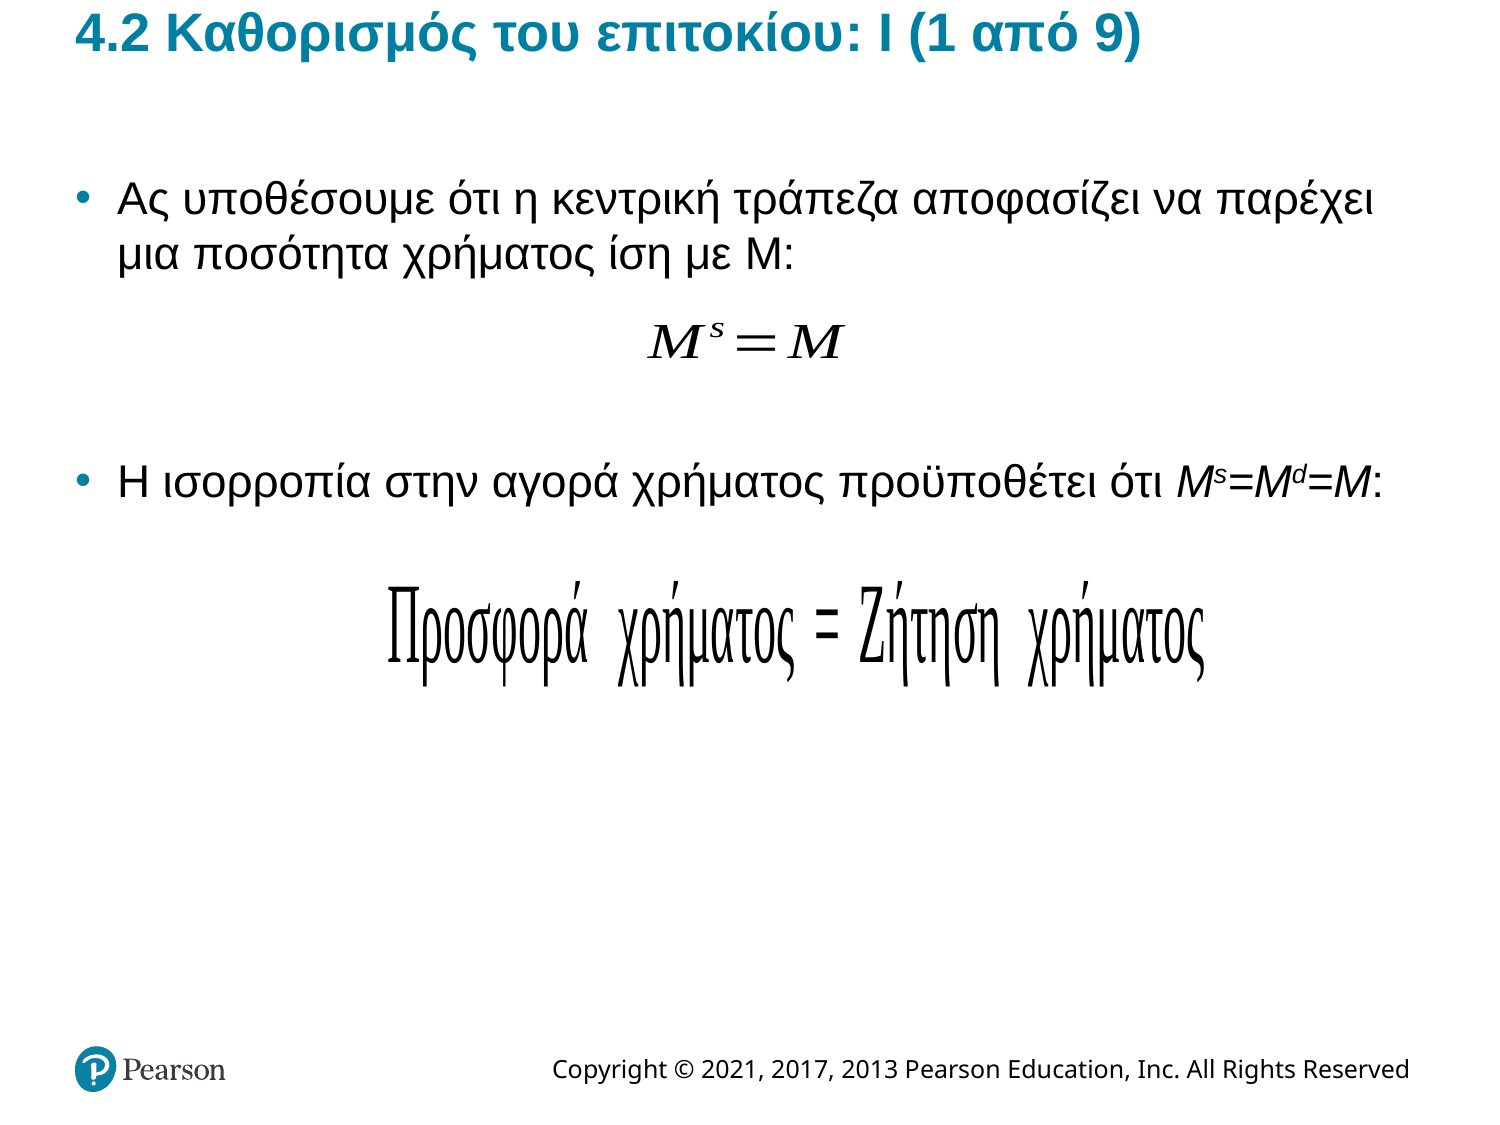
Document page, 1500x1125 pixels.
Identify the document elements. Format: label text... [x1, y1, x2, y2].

list Ας υποθέσουμε ότι η κεντρική τράπεζα αποφασίζει να παρέχει μια ποσότητα χρήματος ίση με M: [75, 168, 1425, 290]
list Η ισορροπία στην αγορά χρήματος προϋποθέτει ότι Ms=Md=M: [75, 451, 1425, 538]
title 4.2 Καθορισμός του επιτοκίου: Ι (1 από 9) [75, 0, 1425, 63]
